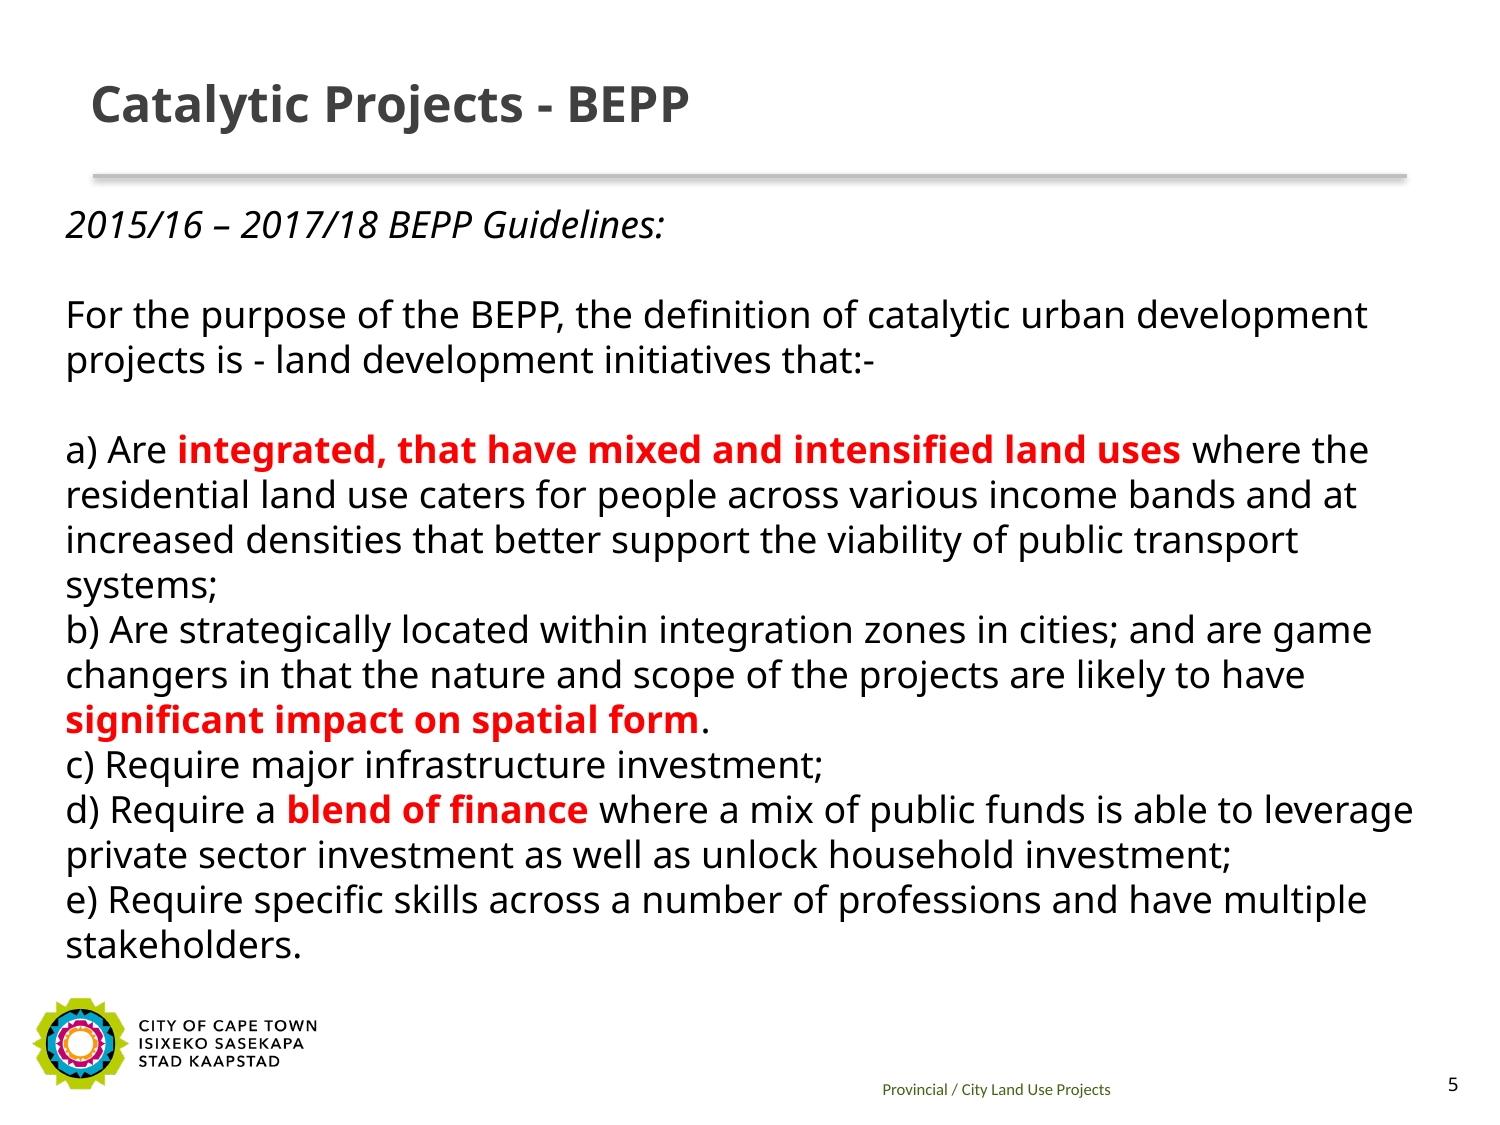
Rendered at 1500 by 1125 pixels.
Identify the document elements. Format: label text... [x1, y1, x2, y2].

text_box 2015/16 – 2017/18 BEPP Guidelines: For the purpose of the BEPP, the definition of catalytic urban development projects is - land development initiatives that:- a) Are integrated, that have mixed and intensified land uses where the residential land use caters for people across various income bands and at increased densities that better support the viability of public transport systems; b) Are strategically located within integration zones in cities; and are game changers in that the nature and scope of the projects are likely to have significant impact on spatial form. c) Require major infrastructure investment; d) Require a blend of finance where a mix of public funds is able to leverage private sector investment as well as unlock household investment; e) Require specific skills across a number of professions and have multiple stakeholders. [50, 193, 1459, 1064]
footer Provincial / City Land Use Projects [663, 1064, 1343, 1099]
slide_number 5 [1374, 1064, 1459, 1099]
picture [16, 982, 332, 1105]
picture [69, 1064, 92, 1068]
title Catalytic Projects - BEPP [75, 45, 1425, 159]
